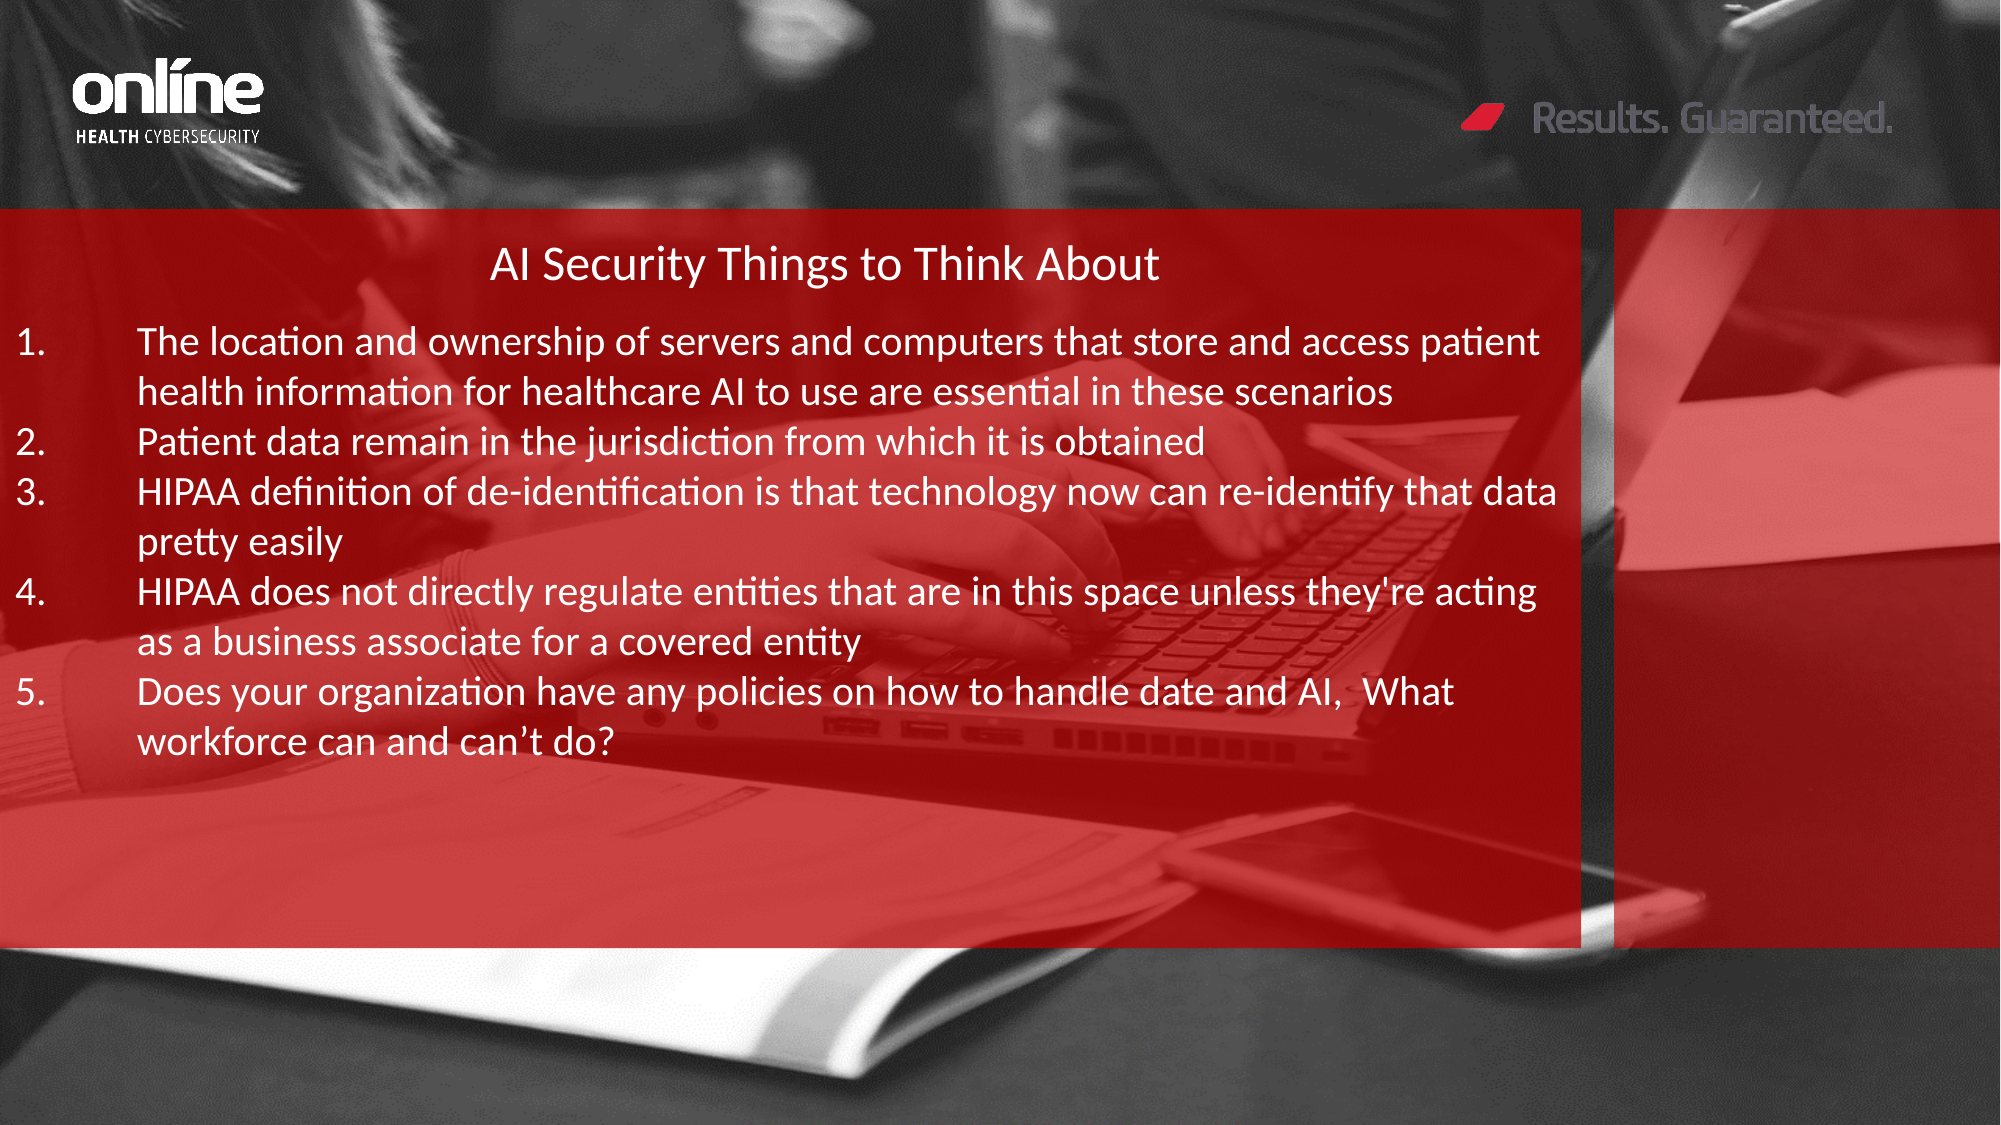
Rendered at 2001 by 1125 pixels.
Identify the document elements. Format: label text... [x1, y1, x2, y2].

text_box AI Security Things to Think About [475, 223, 1188, 298]
text_box The location and ownership of servers and computers that store and access patient health information for healthcare AI to use are essential in these scenarios Patient data remain in the jurisdiction from which it is obtained HIPAA definition of de-identification is that technology now can re-identify that data pretty easily HIPAA does not directly regulate entities that are in this space unless they're acting as a business associate for a covered entity Does your organization have any policies on how to handle date and AI, What workforce can and can’t do? [0, 208, 1582, 949]
text_box [90, 389, 1491, 836]
picture [0, 0, 2001, 1125]
text_box [1613, 208, 2000, 949]
